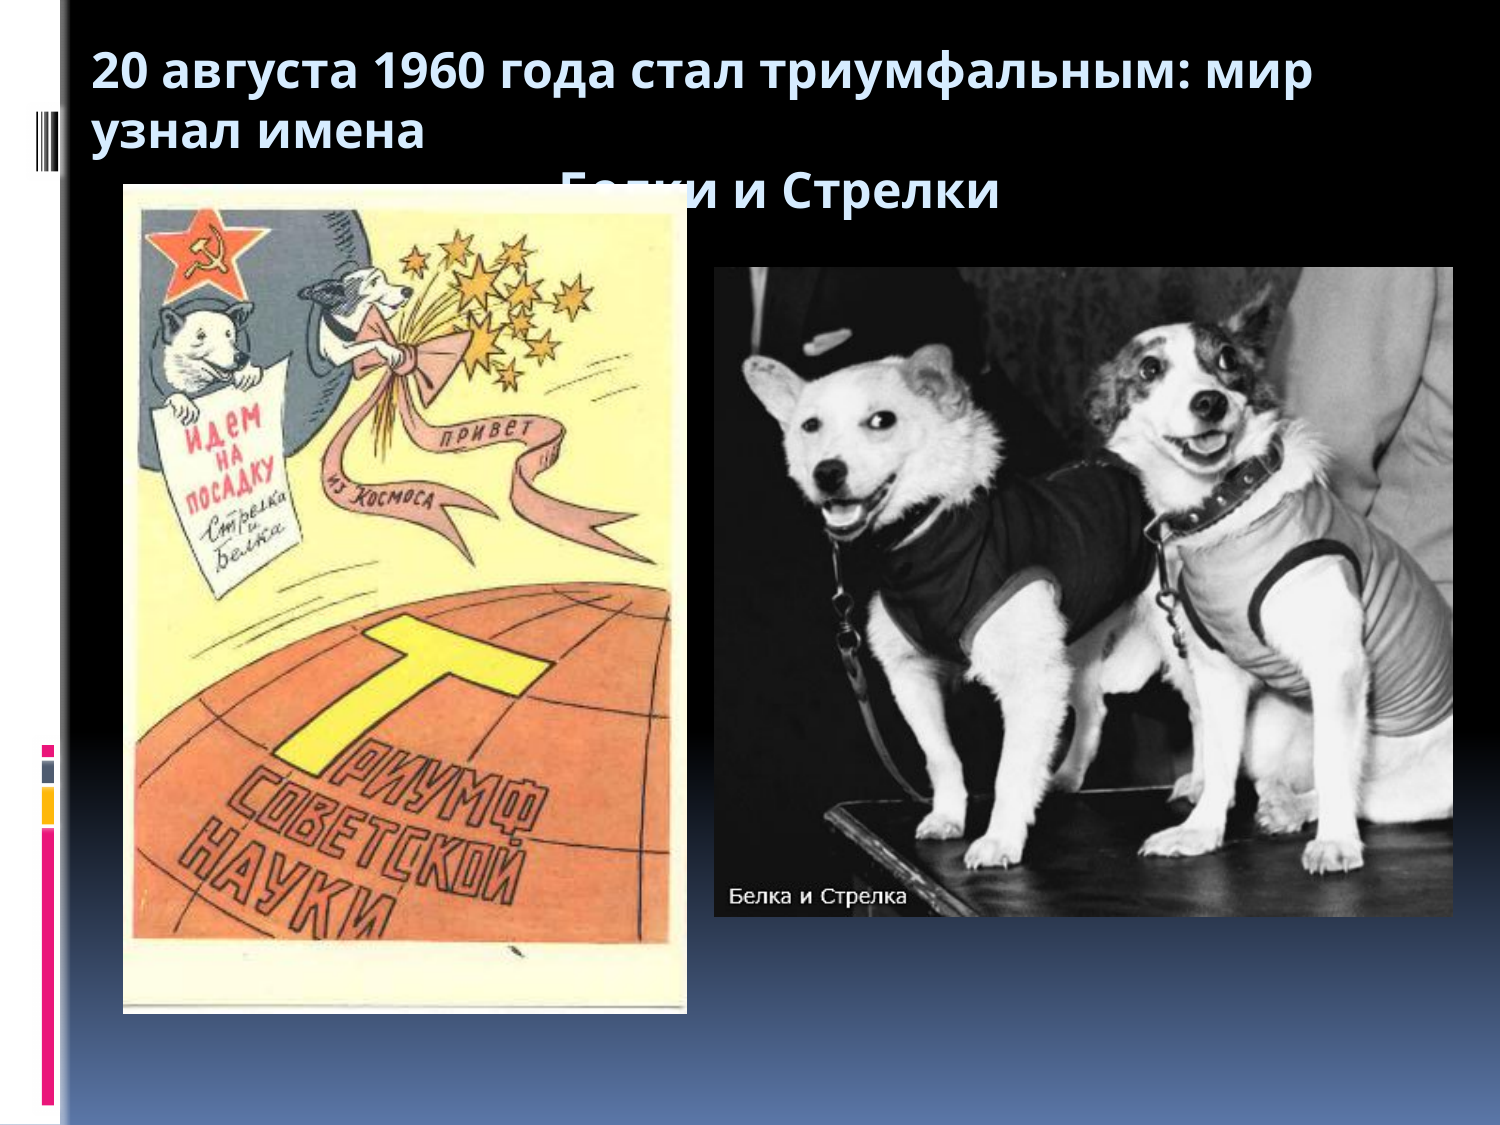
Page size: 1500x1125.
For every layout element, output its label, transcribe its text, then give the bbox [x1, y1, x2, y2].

picture [714, 266, 1454, 918]
picture [123, 183, 687, 1014]
text_box 20 августа 1960 года стал триумфальным: мир узнал имена Белки и Стрелки [76, 30, 1471, 226]
